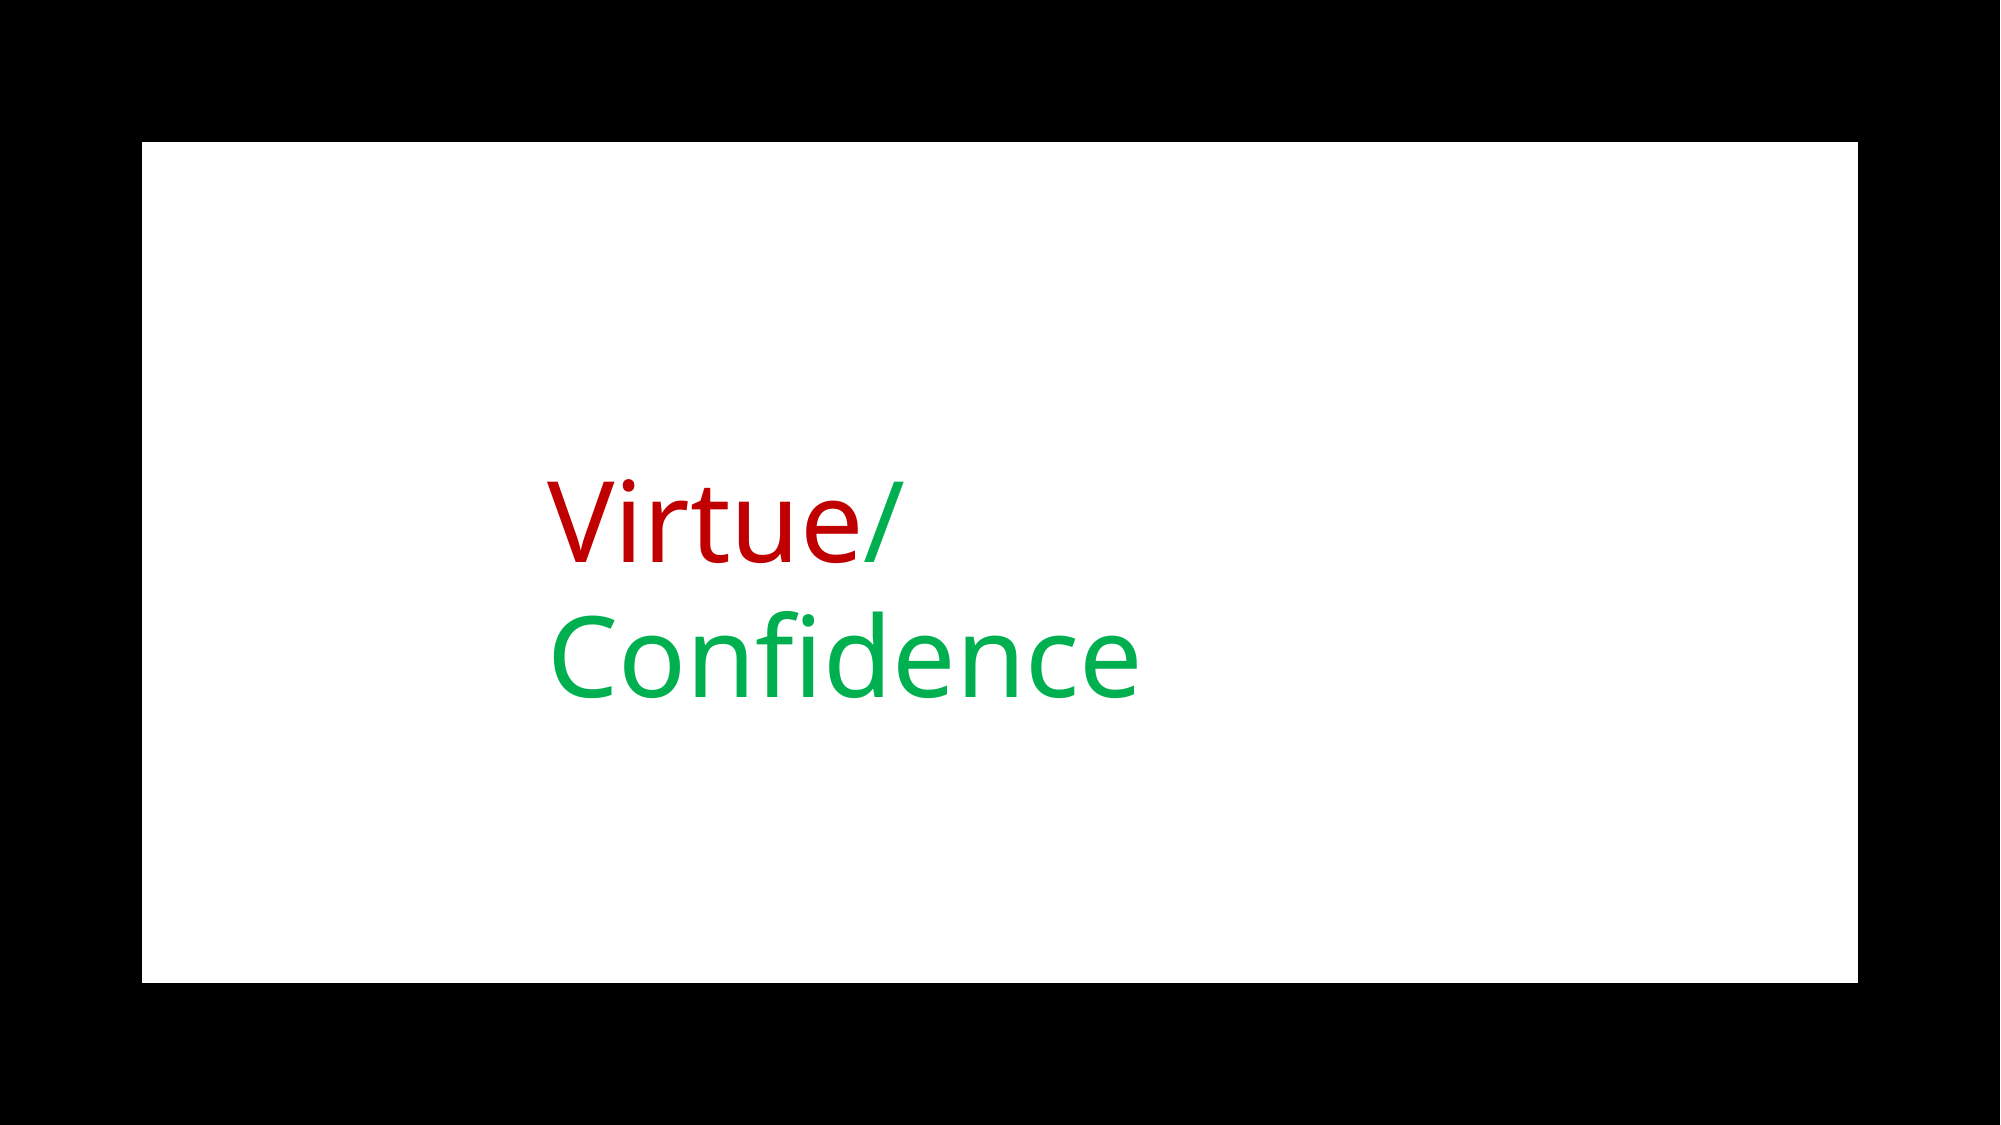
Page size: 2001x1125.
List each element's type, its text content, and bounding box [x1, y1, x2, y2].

text_box [0, 0, 2000, 1125]
text_box Virtue/ Confidence [532, 442, 1544, 728]
